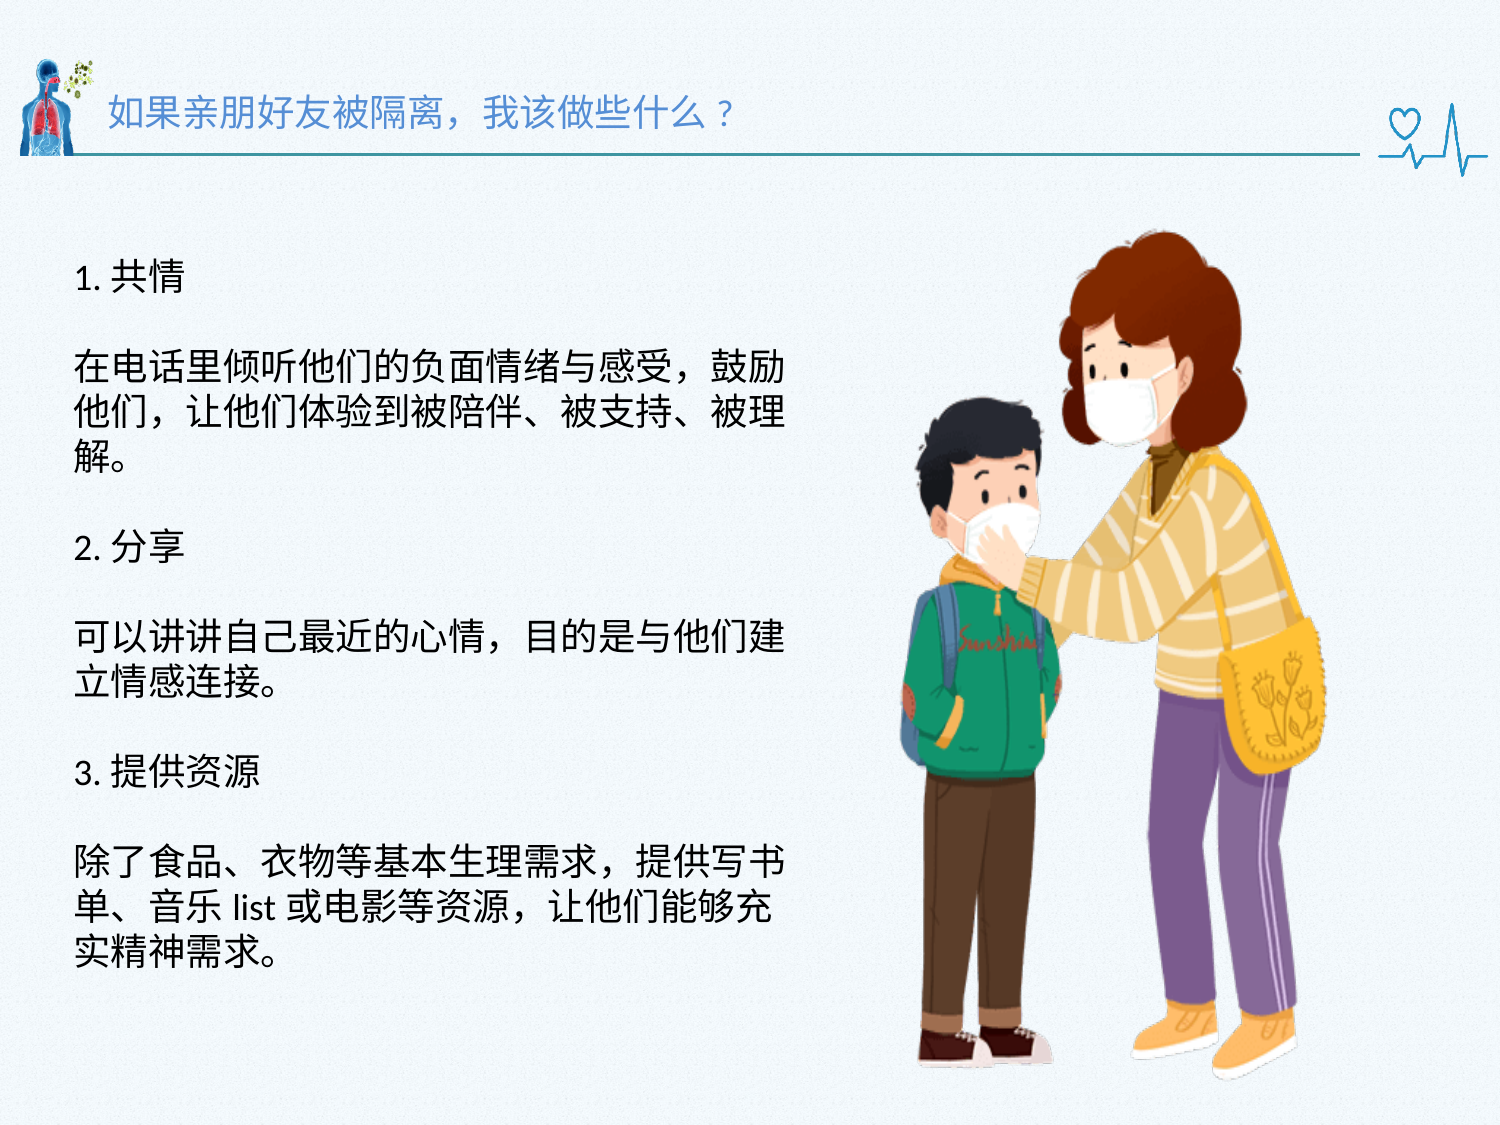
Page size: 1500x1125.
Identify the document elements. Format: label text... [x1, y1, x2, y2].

picture [874, 206, 1372, 1097]
text_box 如果亲朋好友被隔离，我该做些什么? [92, 81, 749, 142]
picture [8, 43, 100, 163]
text_box 1.共情 在电话里倾听他们的负面情绪与感受，鼓励他们，让他们体验到被陪伴、被支持、被理解。 2.分享 可以讲讲自己最近的心情，目的是与他们建立情感连接。 3.提供资源 除了食品、衣物等基本生理需求，提供写书单、音乐list或电影等资源，让他们能够充实精神需求。 [58, 246, 809, 1071]
picture [1378, 103, 1498, 198]
